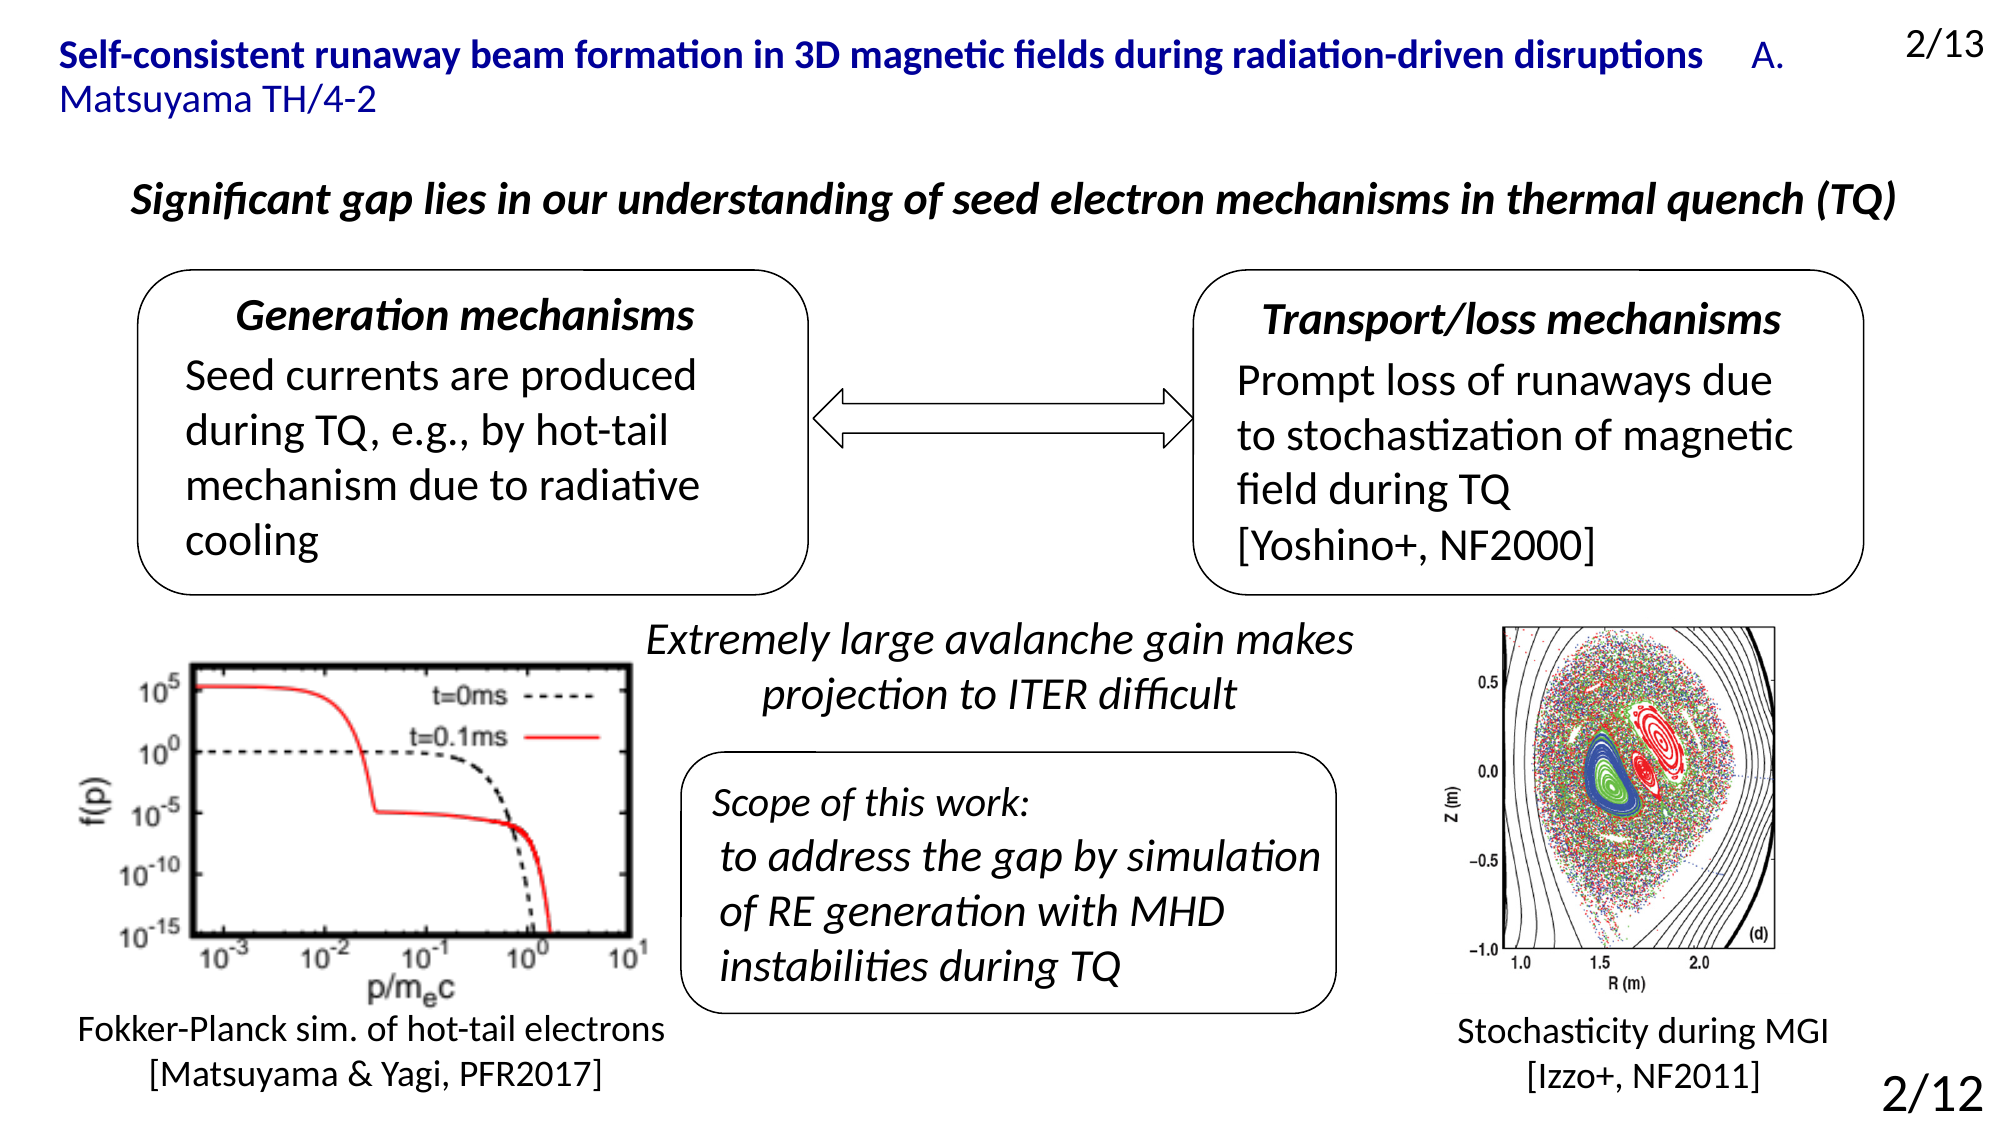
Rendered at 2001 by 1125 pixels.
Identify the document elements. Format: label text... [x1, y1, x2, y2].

text_box [813, 388, 1193, 448]
text_box 2/12 [1807, 1054, 2000, 1125]
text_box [680, 752, 1344, 1014]
text_box Extremely large avalanche gain makes projection to ITER difficult [809, 600, 1193, 726]
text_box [1193, 269, 1864, 1105]
text_box Significant gap lies in our understanding of seed electron mechanisms in thermal quench (TQ) [116, 160, 1995, 231]
title Self-consistent runaway beam formation in 3D magnetic fields during radiation-driven disruptions A. Matsuyama TH/4-2 [43, 26, 1974, 130]
text_box 2/13 [1807, 0, 2000, 74]
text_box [20, 269, 809, 1103]
